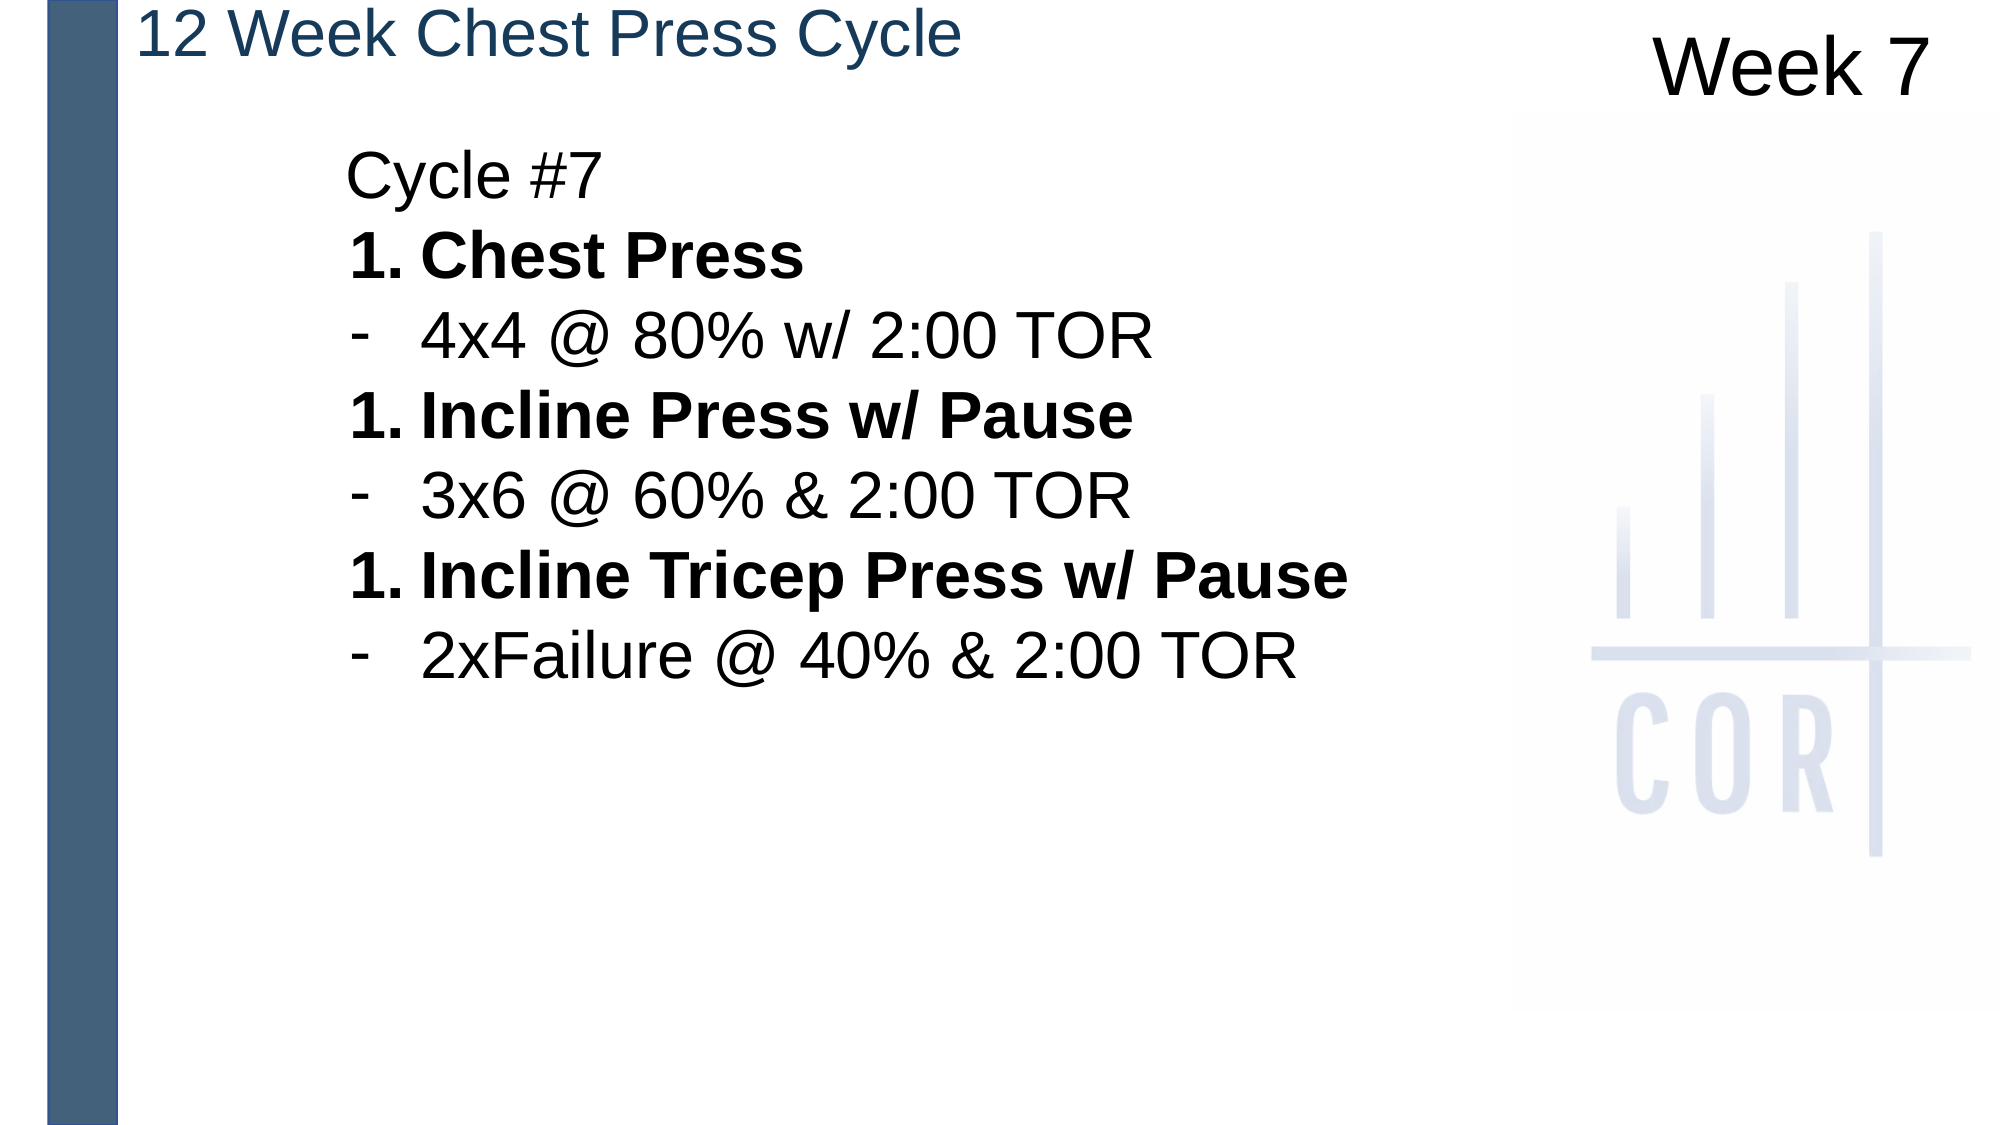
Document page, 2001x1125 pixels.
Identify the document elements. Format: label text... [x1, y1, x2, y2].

text_box Cycle #7 Chest Press 4x4 @ 80% w/ 2:00 TOR Incline Press w/ Pause 3x6 @ 60% & 2:00 TOR Incline Tricep Press w/ Pause 2xFailure @ 40% & 2:00 TOR [330, 116, 1723, 1125]
slide_number 12 Week Chest Press Cycle [120, 0, 1197, 60]
text_box Week 7 [1637, 0, 2000, 128]
